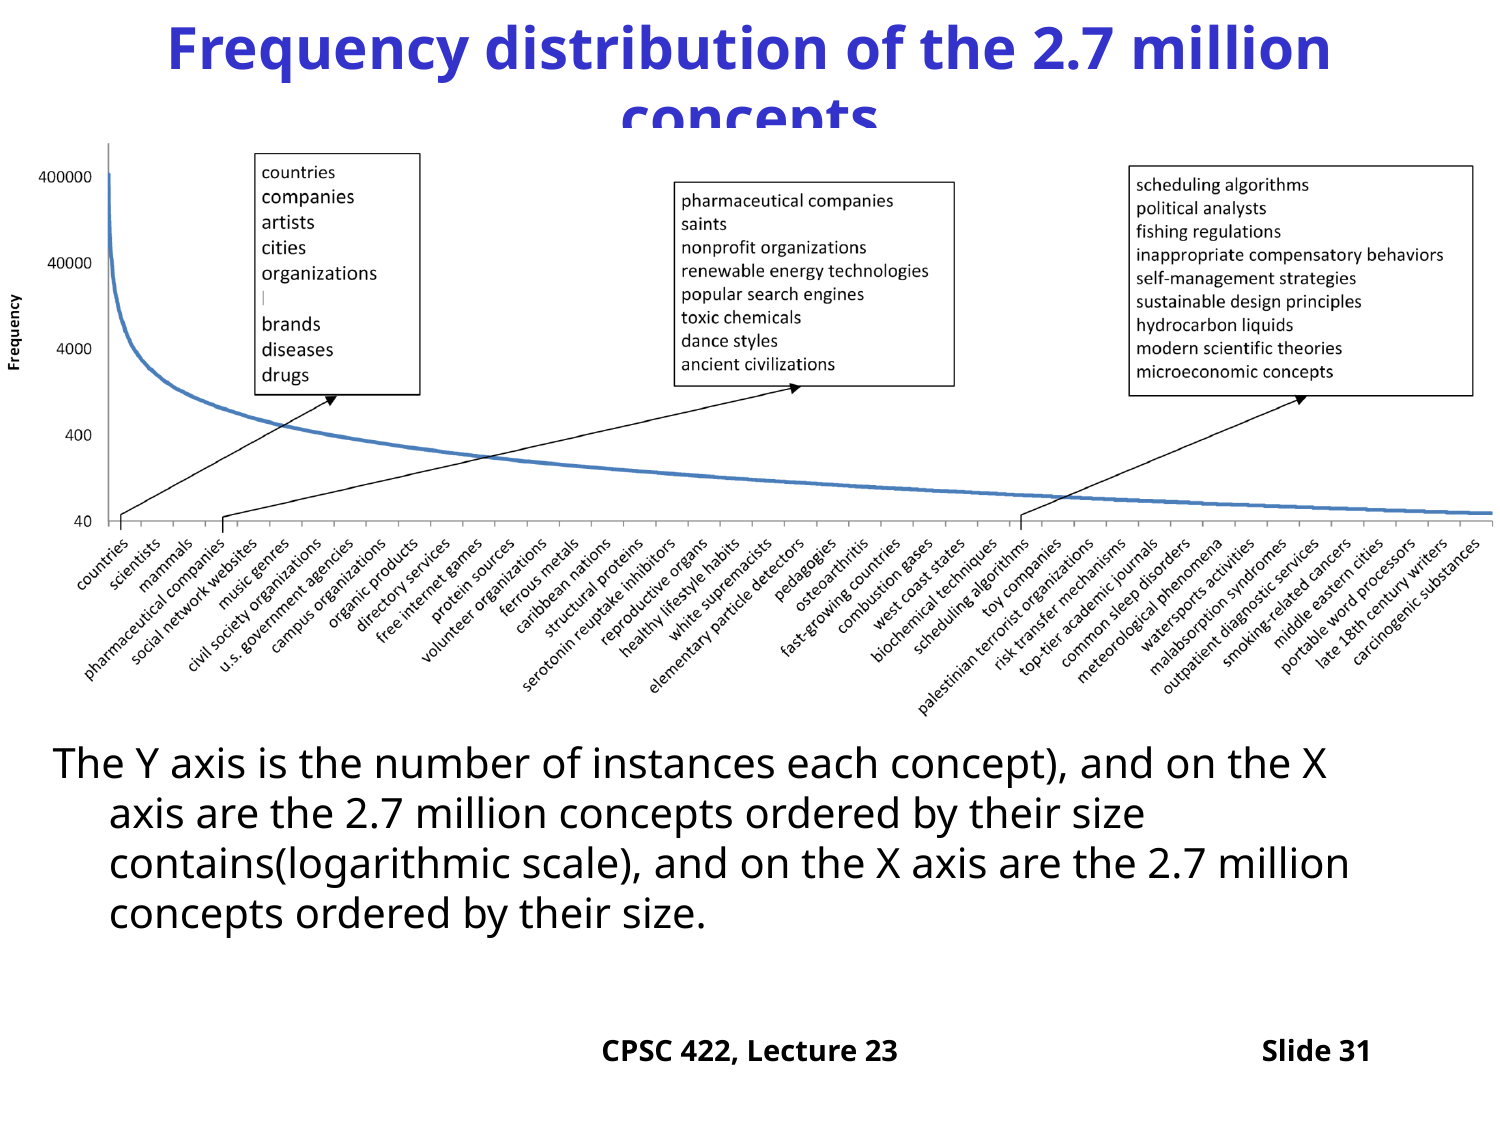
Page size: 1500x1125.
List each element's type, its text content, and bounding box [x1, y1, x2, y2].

slide_number Slide 31 [1074, 1024, 1388, 1101]
footer CPSC 422, Lecture 23 [512, 1024, 988, 1101]
list The Y axis is the number of instances each concept), and on the X axis are the 2.7 million concepts ordered by their size contains(logarithmic scale), and on the X axis are the 2.7 million concepts ordered by their size. [37, 738, 1426, 1125]
picture [0, 128, 1500, 729]
title Frequency distribution of the 2.7 million concepts [49, 24, 1451, 127]
